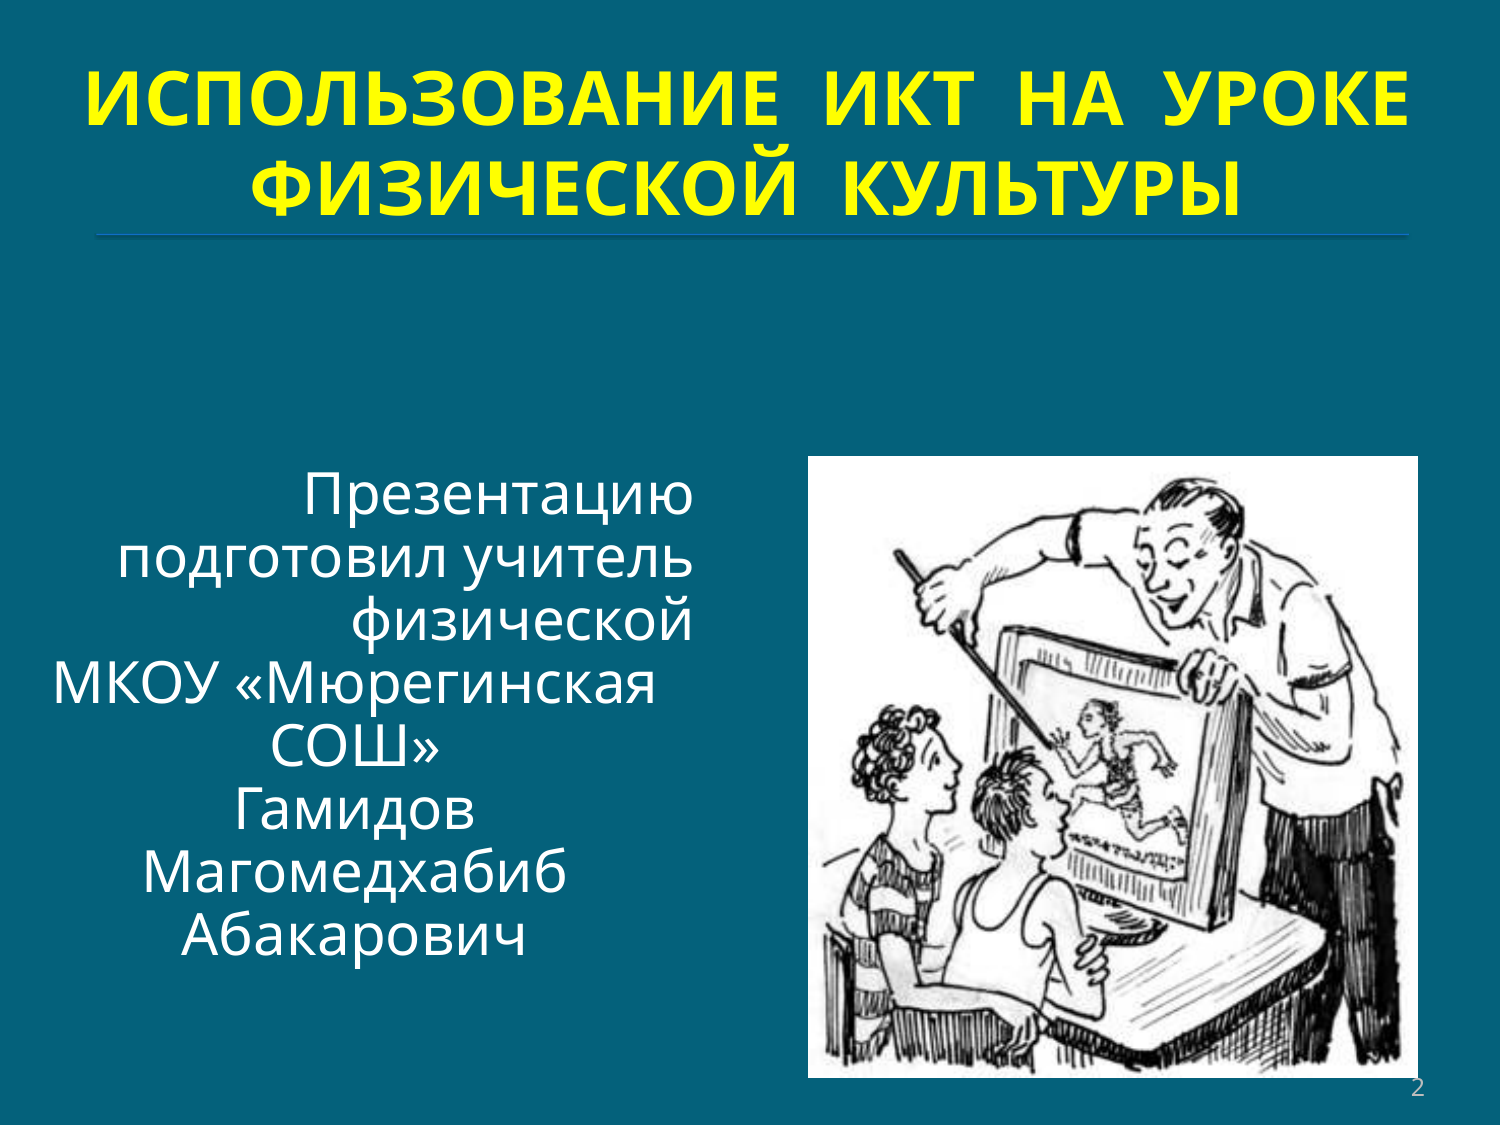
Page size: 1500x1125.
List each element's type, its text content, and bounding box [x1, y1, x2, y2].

picture [809, 457, 1417, 1079]
list Презентацию подготовил учитель физической МКОУ «Мюрегинская СОШ» Гамидов Магомедхабиб Абакарович [0, 457, 711, 1125]
title ИСПОЛЬЗОВАНИЕ ИКТ НА УРОКЕ ФИЗИЧЕСКОЙ КУЛЬТУРЫ [35, 46, 1461, 235]
